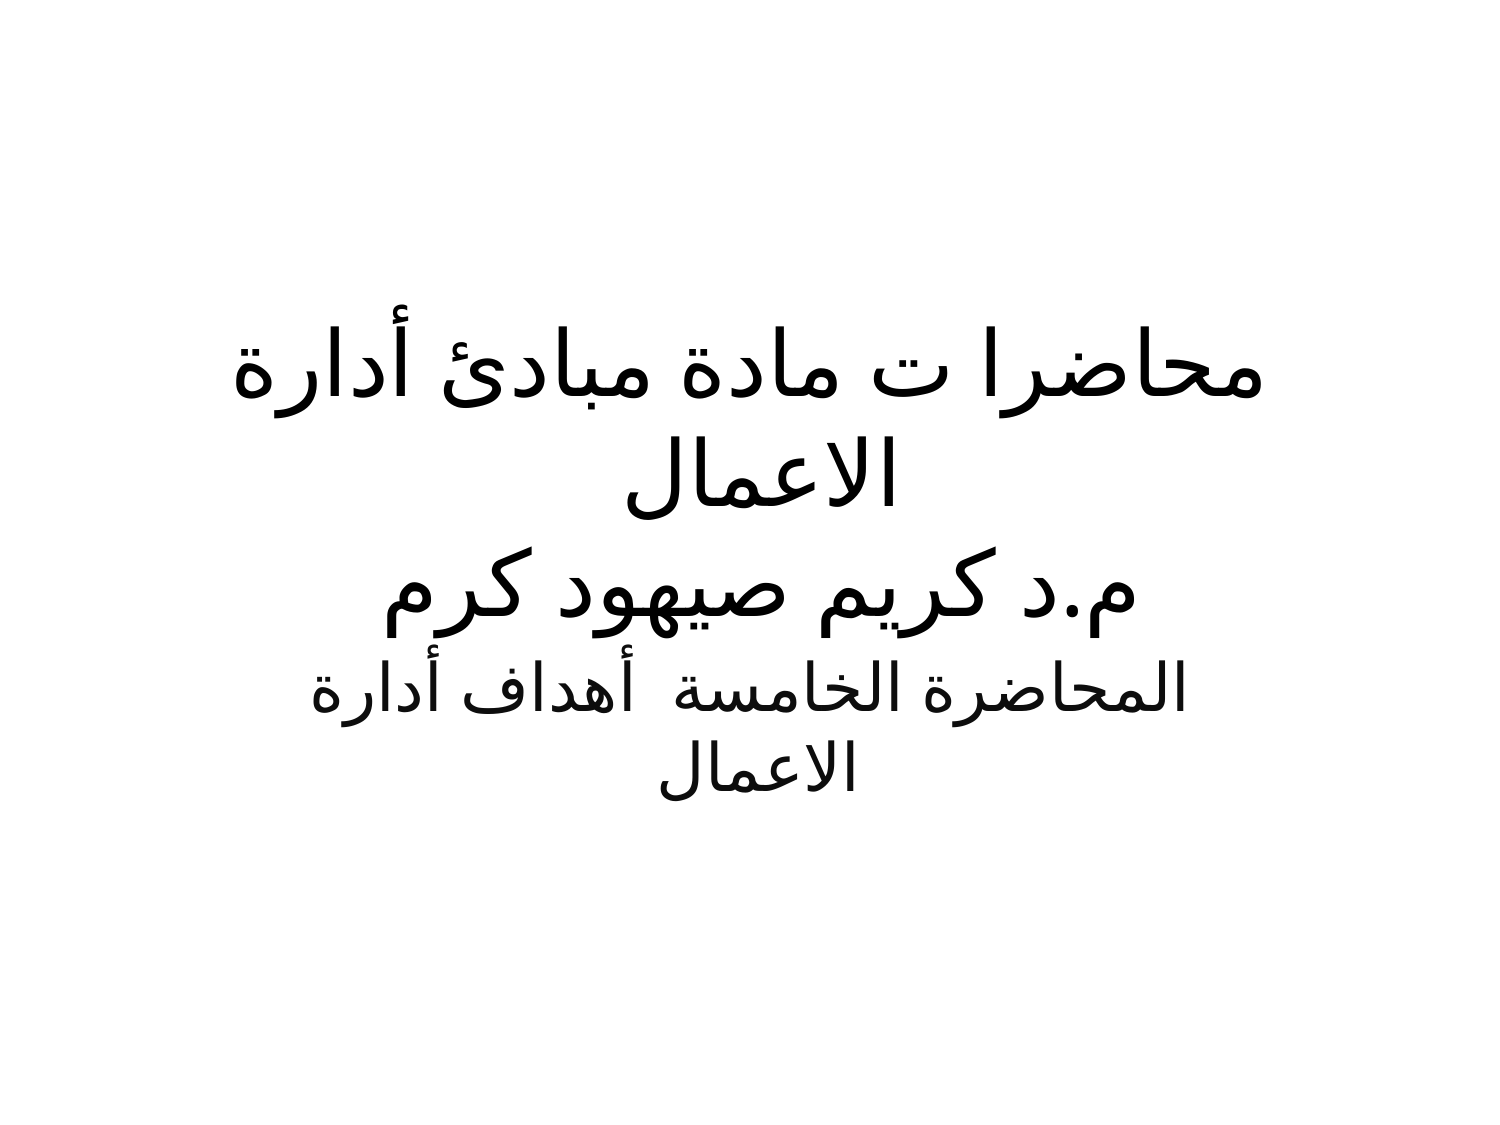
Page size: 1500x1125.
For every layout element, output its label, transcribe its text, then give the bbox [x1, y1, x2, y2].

subtitle المحاضرة الخامسة أهداف أدارة الاعمال [225, 637, 1275, 925]
title محاضرا ت مادة مبادئ أدارة الاعمال م.د كريم صيهود كرم [112, 349, 1388, 591]
